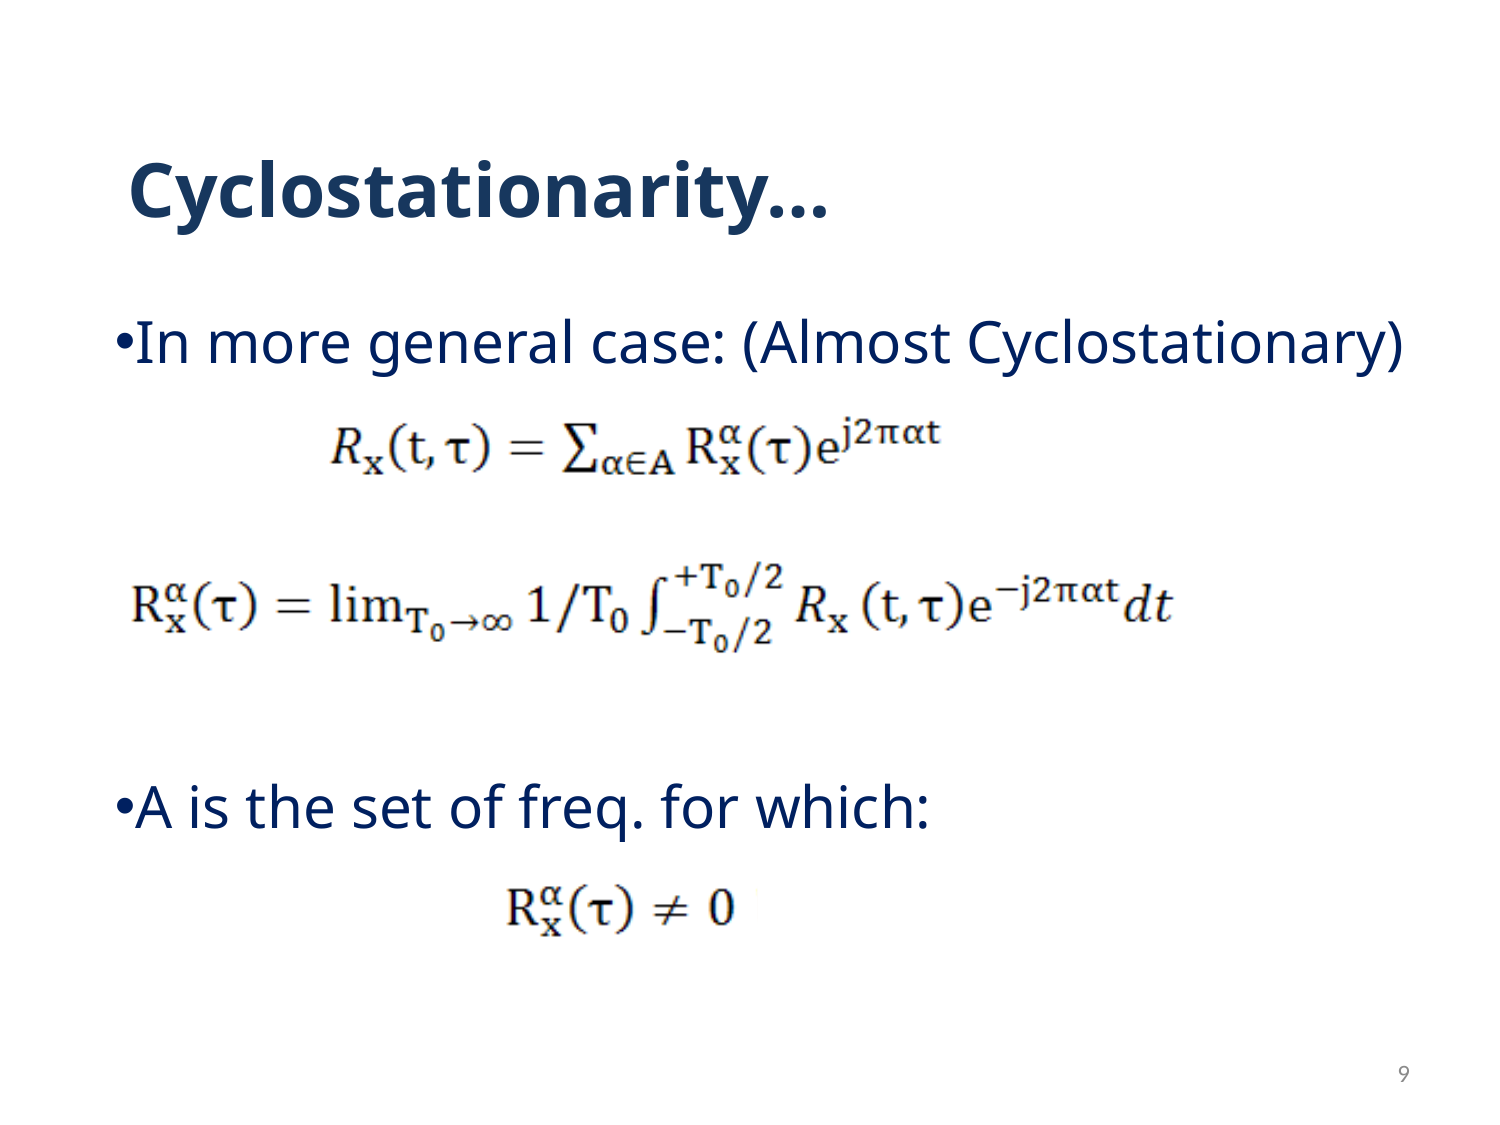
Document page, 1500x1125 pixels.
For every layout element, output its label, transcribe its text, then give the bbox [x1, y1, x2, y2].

title Cyclostationarity… [112, 99, 1388, 262]
picture [299, 399, 988, 513]
subtitle In more general case: (Almost Cyclostationary) A is the set of freq. for which: [99, 262, 1450, 1063]
picture [487, 848, 758, 976]
slide_number 9 [1074, 1042, 1425, 1103]
picture [99, 524, 1234, 663]
